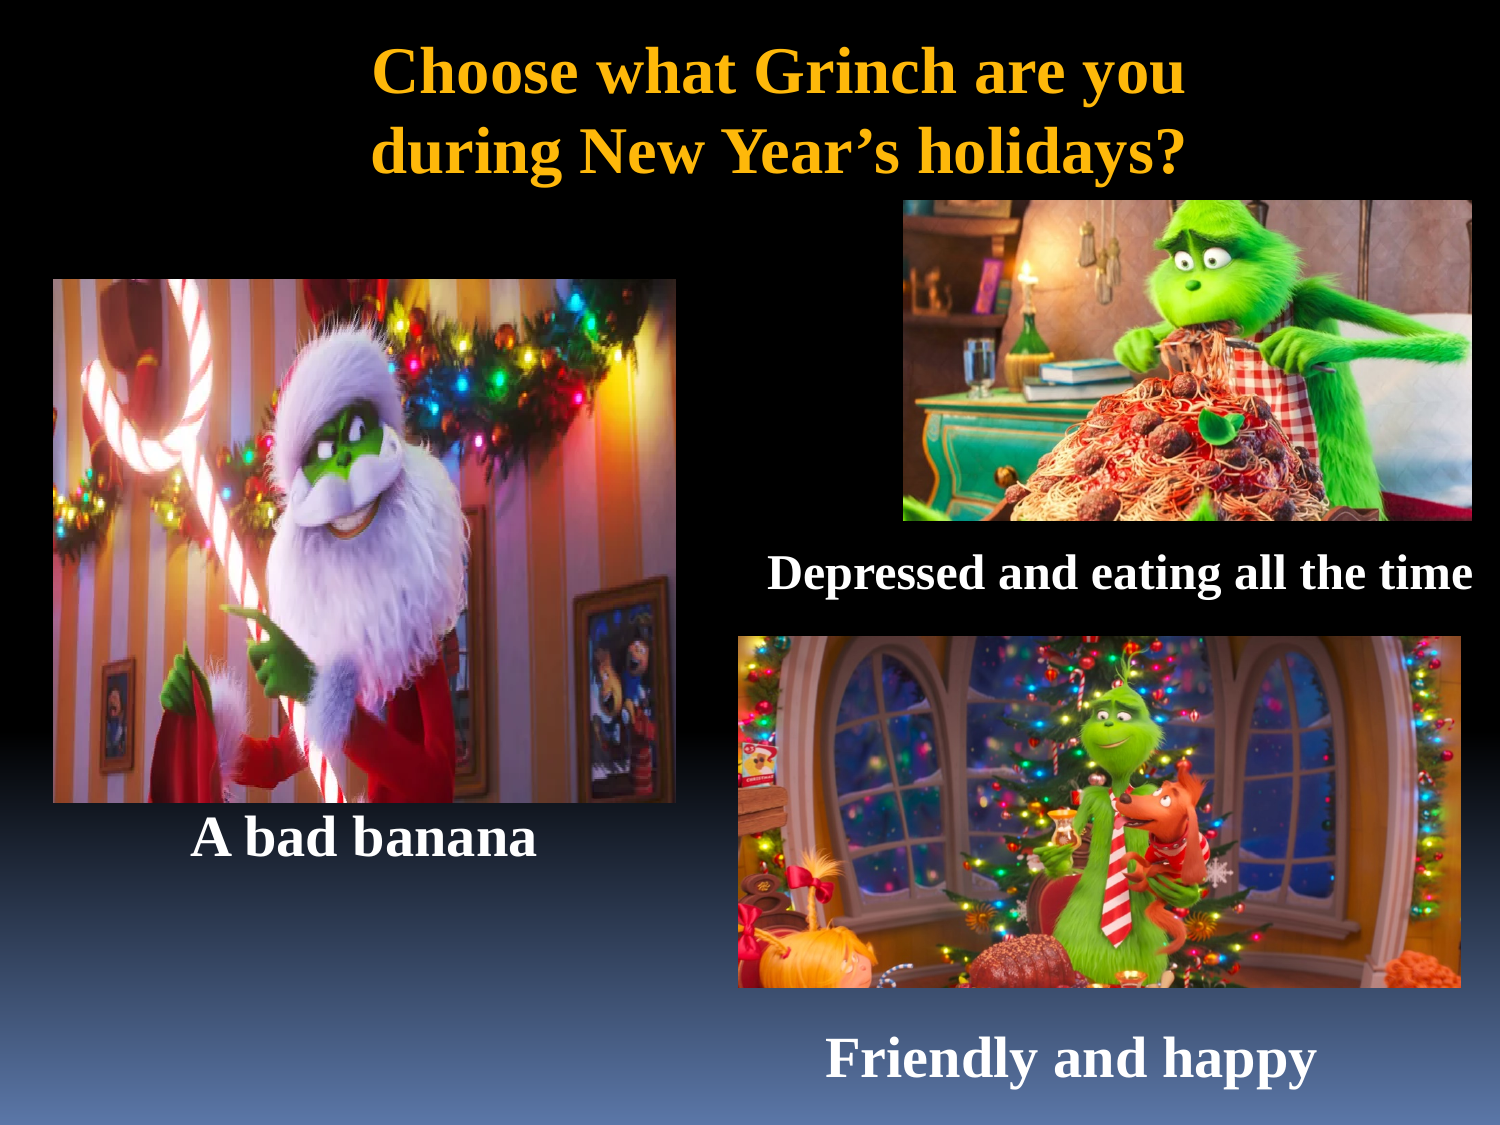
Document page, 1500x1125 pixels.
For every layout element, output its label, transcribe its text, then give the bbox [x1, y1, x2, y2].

text_box Choose what Grinch are you during New Year’s holidays? [253, 19, 1306, 194]
text_box A bad banana [75, 813, 654, 876]
text_box Friendly and happy [675, 1011, 1468, 1097]
picture [52, 278, 677, 803]
picture [738, 635, 1461, 989]
text_box Depressed and eating all the time [752, 532, 1500, 607]
picture [903, 199, 1473, 522]
